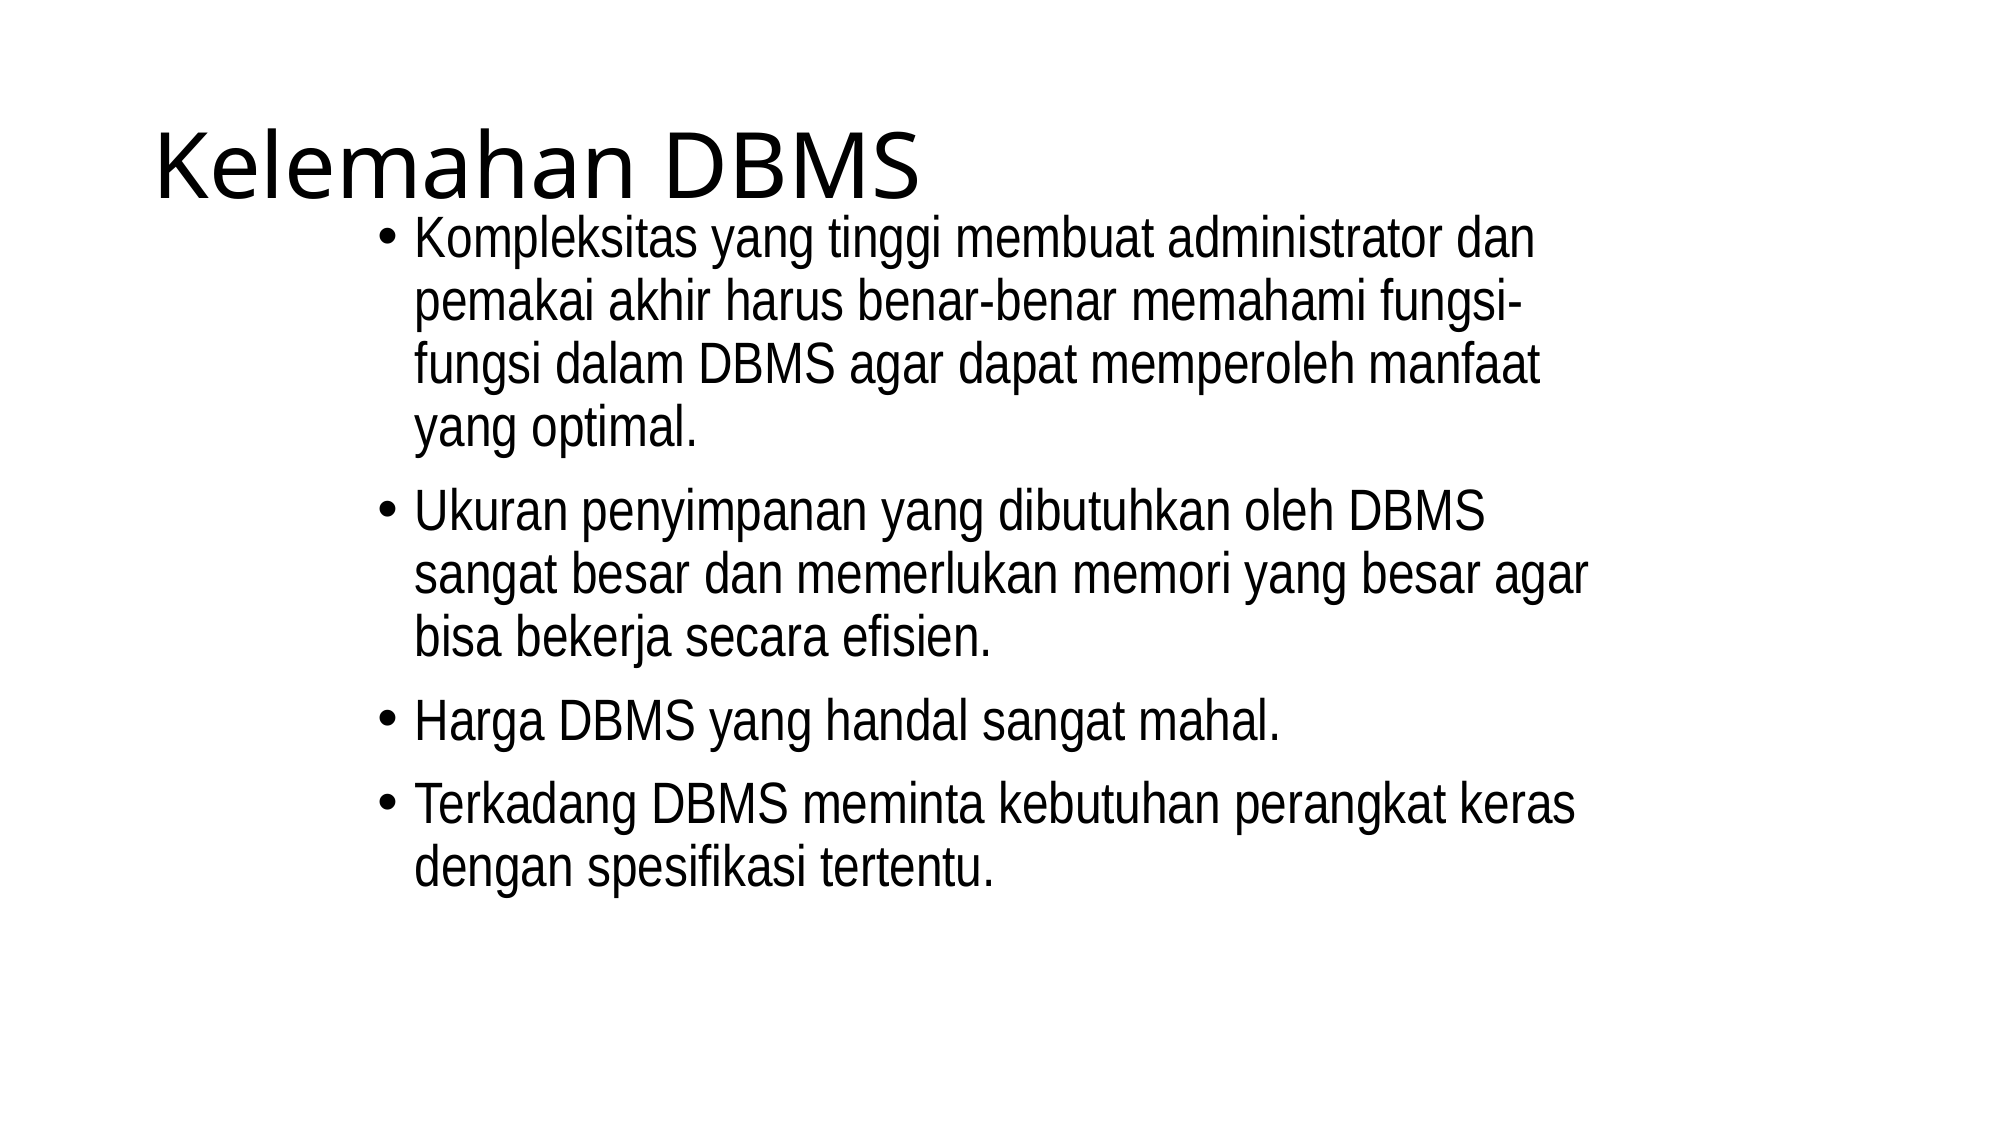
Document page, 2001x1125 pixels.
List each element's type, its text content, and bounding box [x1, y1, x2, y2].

list Kompleksitas yang tinggi membuat administrator dan pemakai akhir harus benar-benar memahami fungsi-fungsi dalam DBMS agar dapat memperoleh manfaat yang optimal. Ukuran penyimpanan yang dibutuhkan oleh DBMS sangat besar dan memerlukan memori yang besar agar bisa bekerja secara efisien. Harga DBMS yang handal sangat mahal. Terkadang DBMS meminta kebutuhan perangkat keras dengan spesifikasi tertentu. [362, 200, 1638, 1050]
title Kelemahan DBMS [137, 59, 1863, 278]
